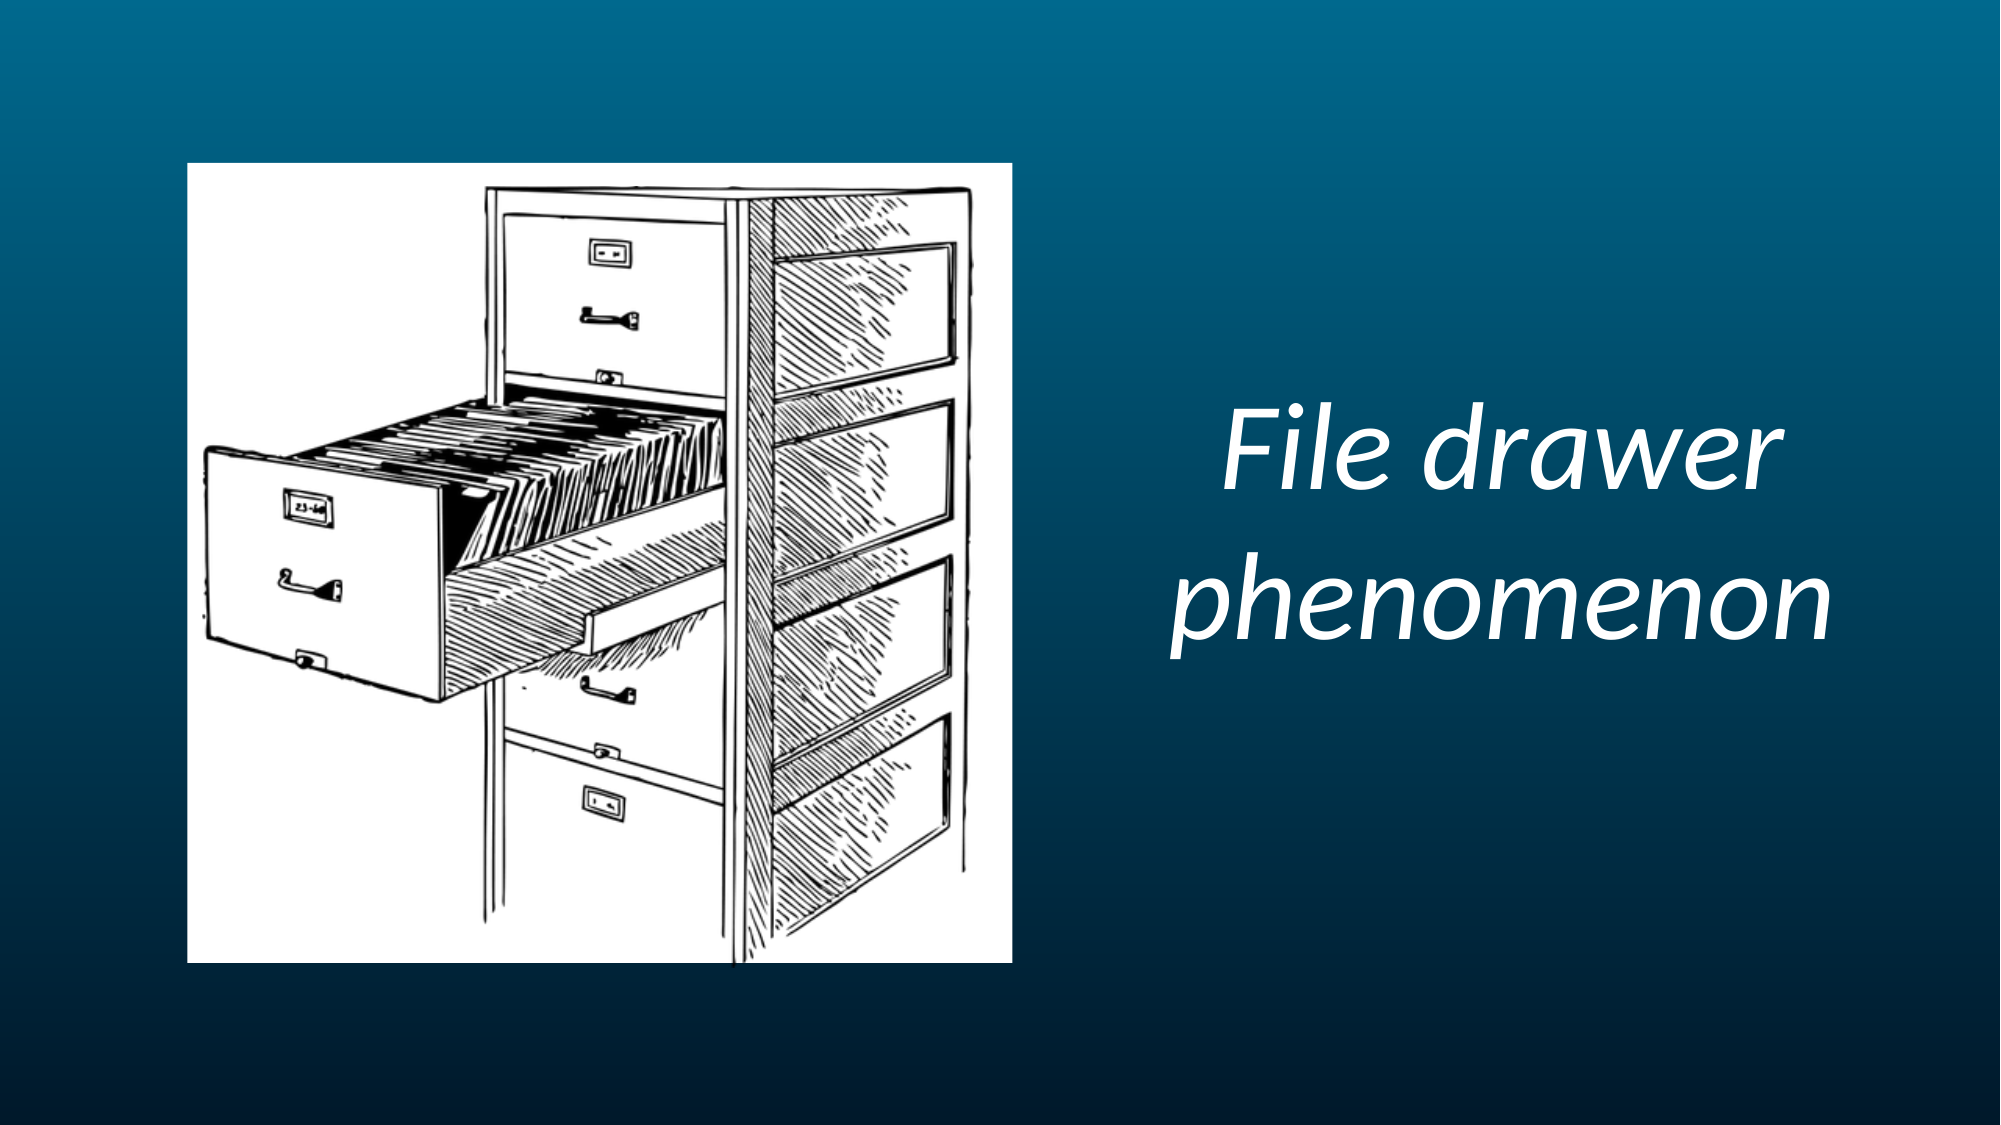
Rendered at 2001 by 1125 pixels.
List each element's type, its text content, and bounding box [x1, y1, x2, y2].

text_box File drawer phenomenon [1153, 356, 1852, 672]
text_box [187, 162, 1013, 969]
